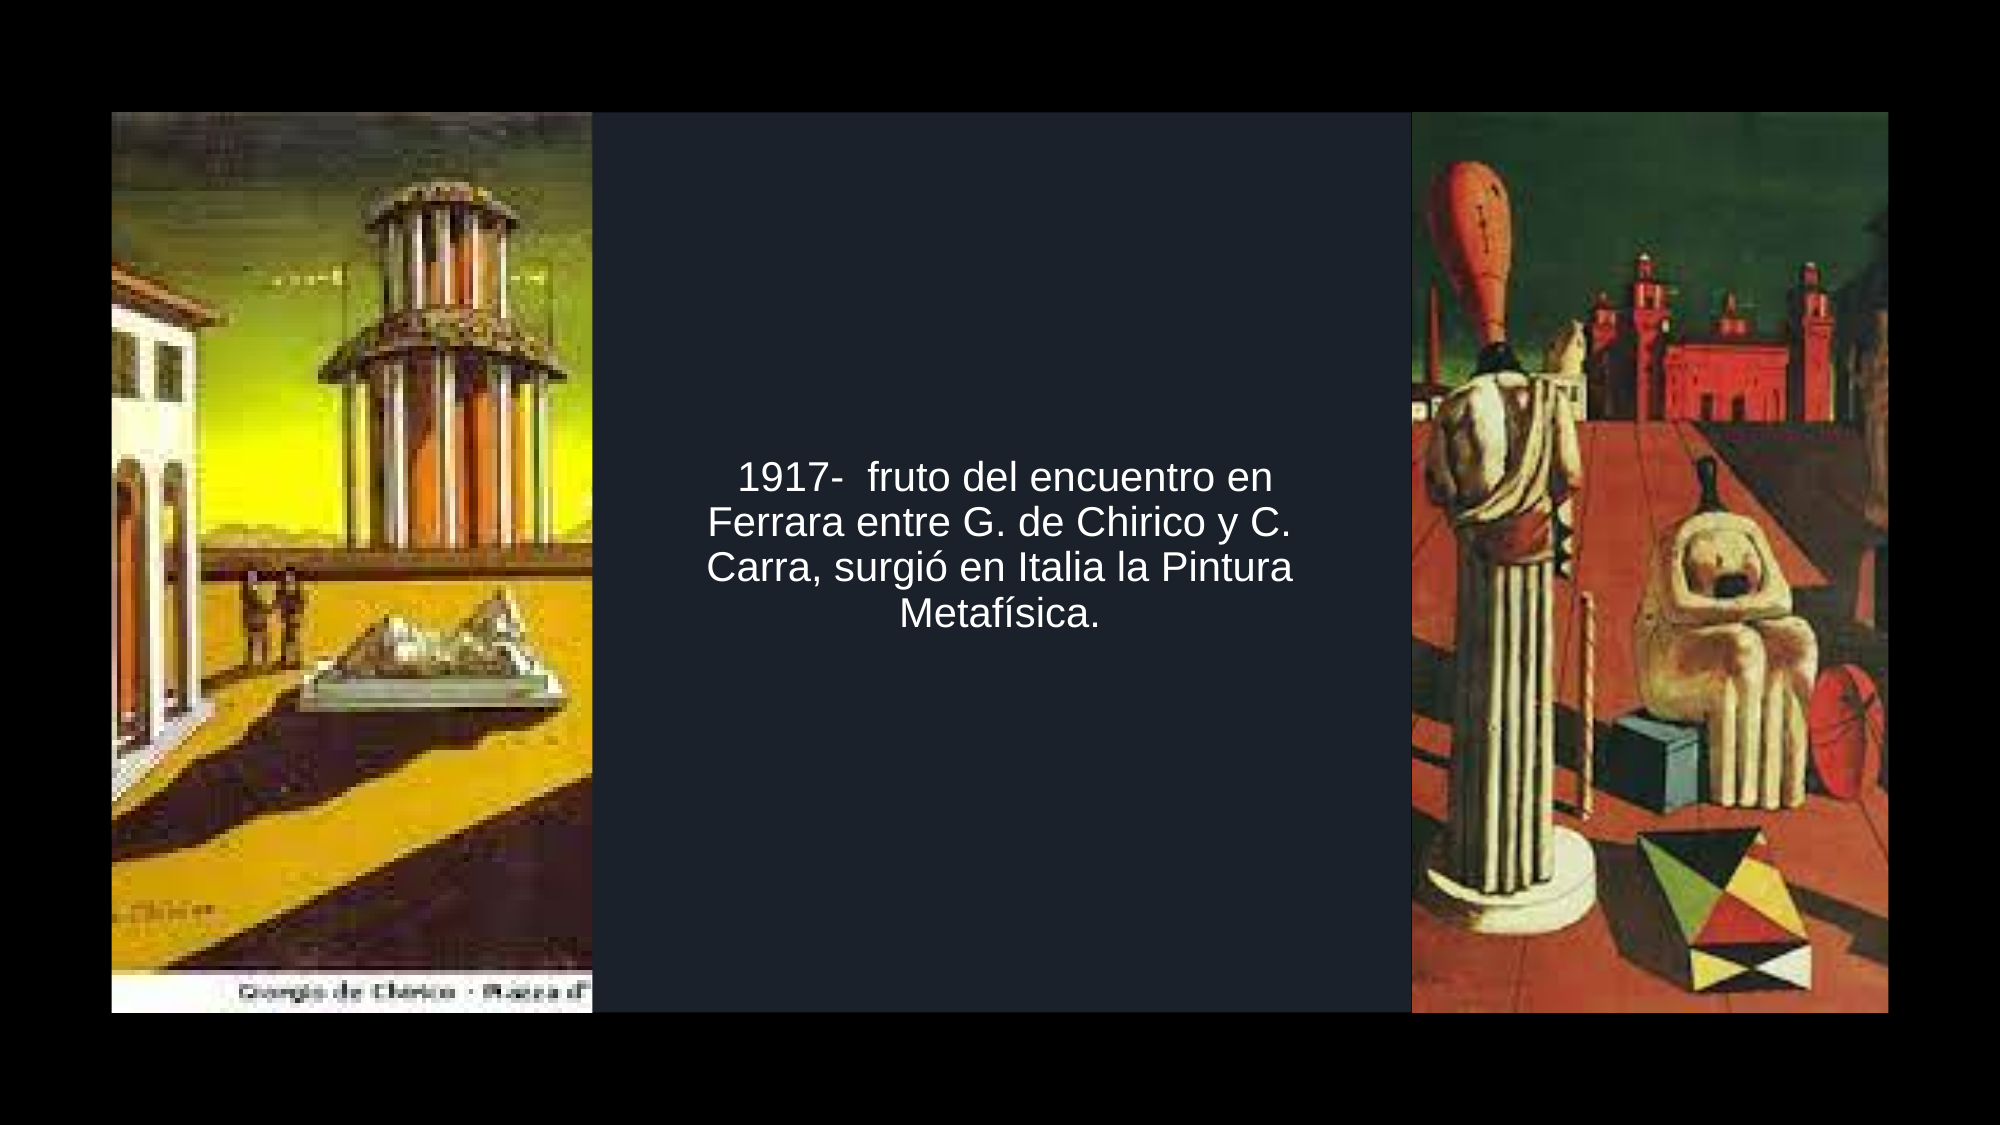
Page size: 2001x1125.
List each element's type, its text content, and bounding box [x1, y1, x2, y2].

list 1917- fruto del encuentro en Ferrara entre G. de Chirico y C. Carra, surgió en Italia la Pintura Metafísica. [673, 448, 1327, 955]
text_box [589, 111, 1412, 1013]
picture [111, 112, 593, 1013]
picture [1411, 112, 1889, 1013]
text_box [0, 0, 2000, 1125]
